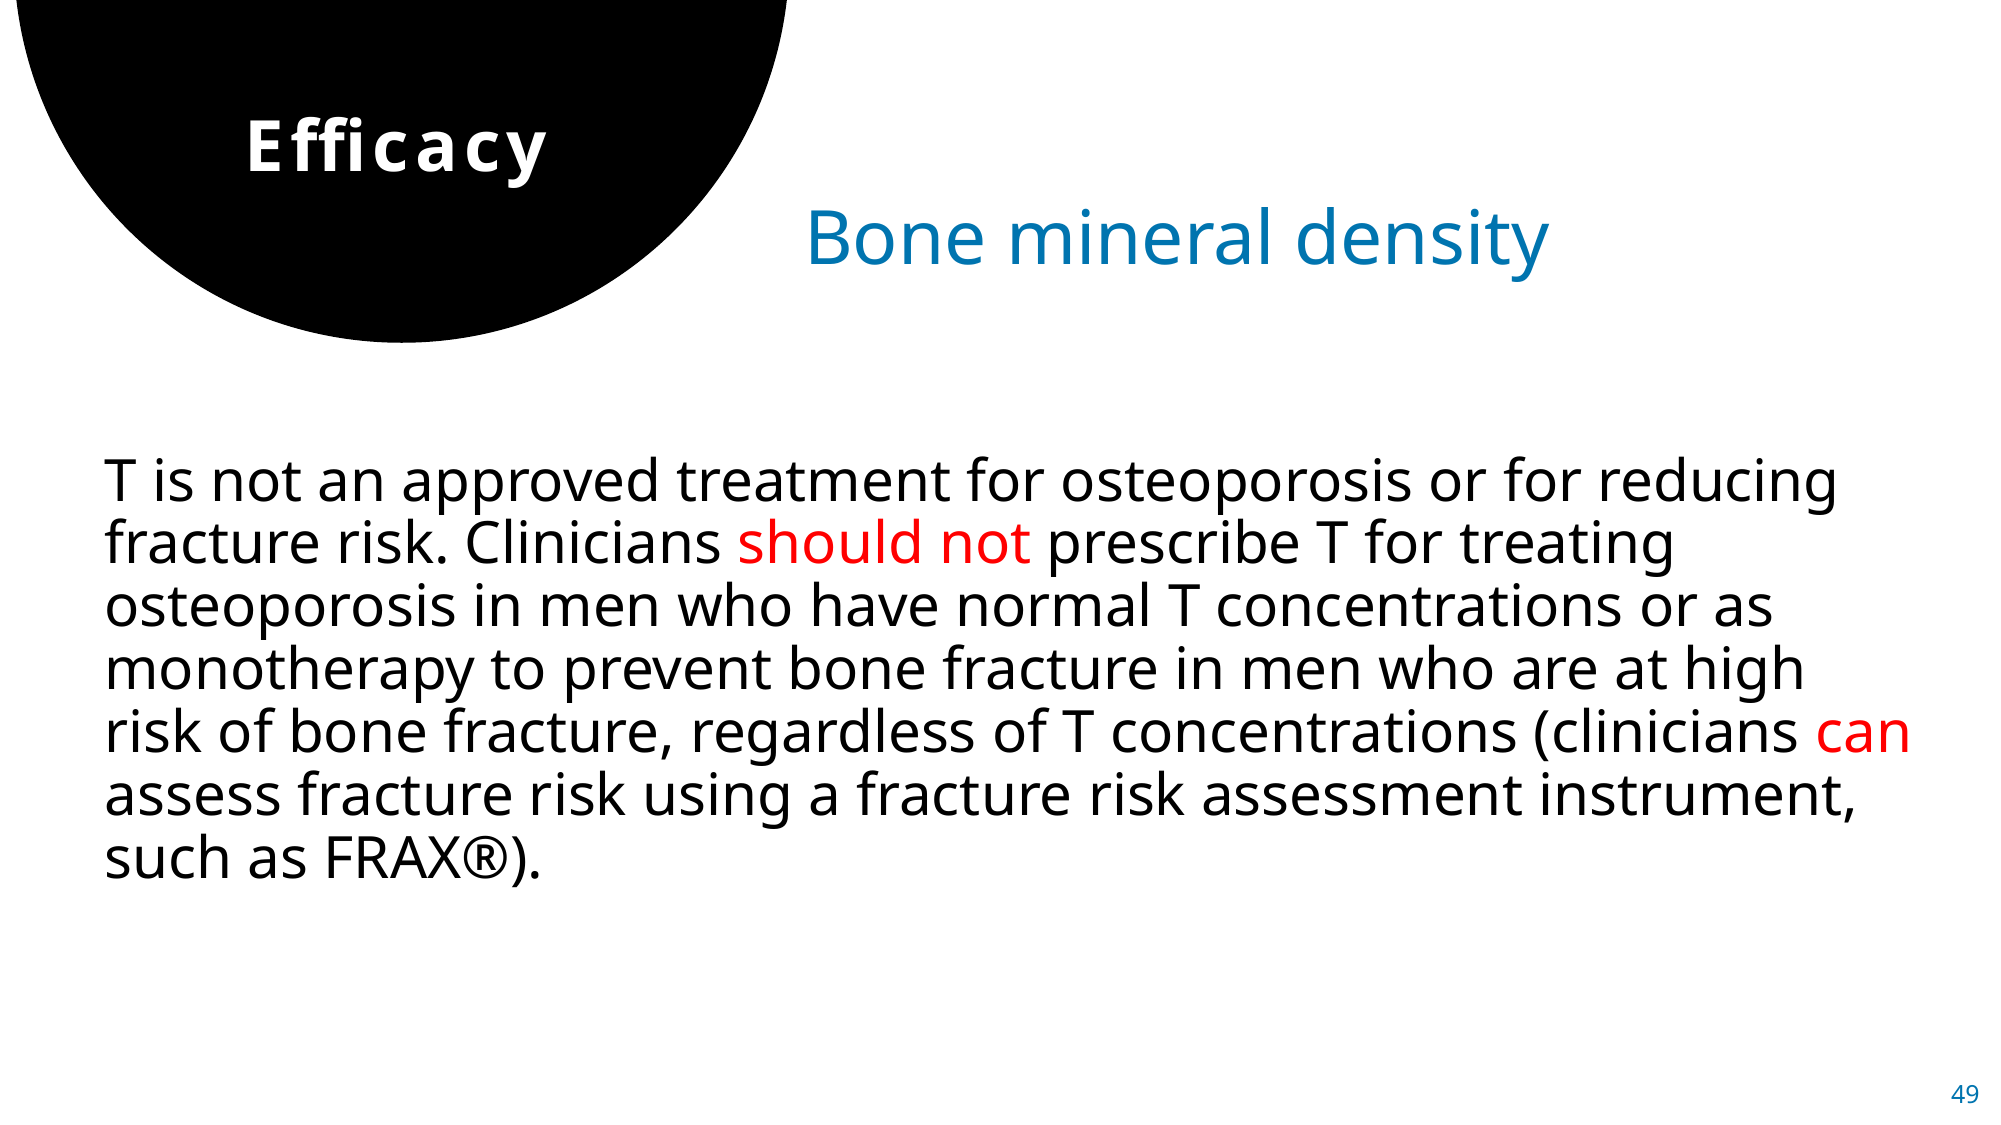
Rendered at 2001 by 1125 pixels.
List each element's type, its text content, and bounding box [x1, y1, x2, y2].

text_box Efficacy [61, 102, 731, 253]
text_box [151, 253, 652, 344]
slide_number 49 [1930, 1065, 1995, 1125]
list T is not an approved treatment for osteoporosis or for reducing fracture risk. Clinicians should not prescribe T for treating osteoporosis in men who have normal T concentrations or as monotherapy to prevent bone fracture in men who are at high risk of bone fracture, regardless of T concentrations (clinicians can assess fracture risk using a fracture risk assessment instrument, such as FRAX®). [89, 443, 1931, 904]
text_box [15, 0, 788, 162]
text_box Bone mineral density [789, 182, 1734, 288]
